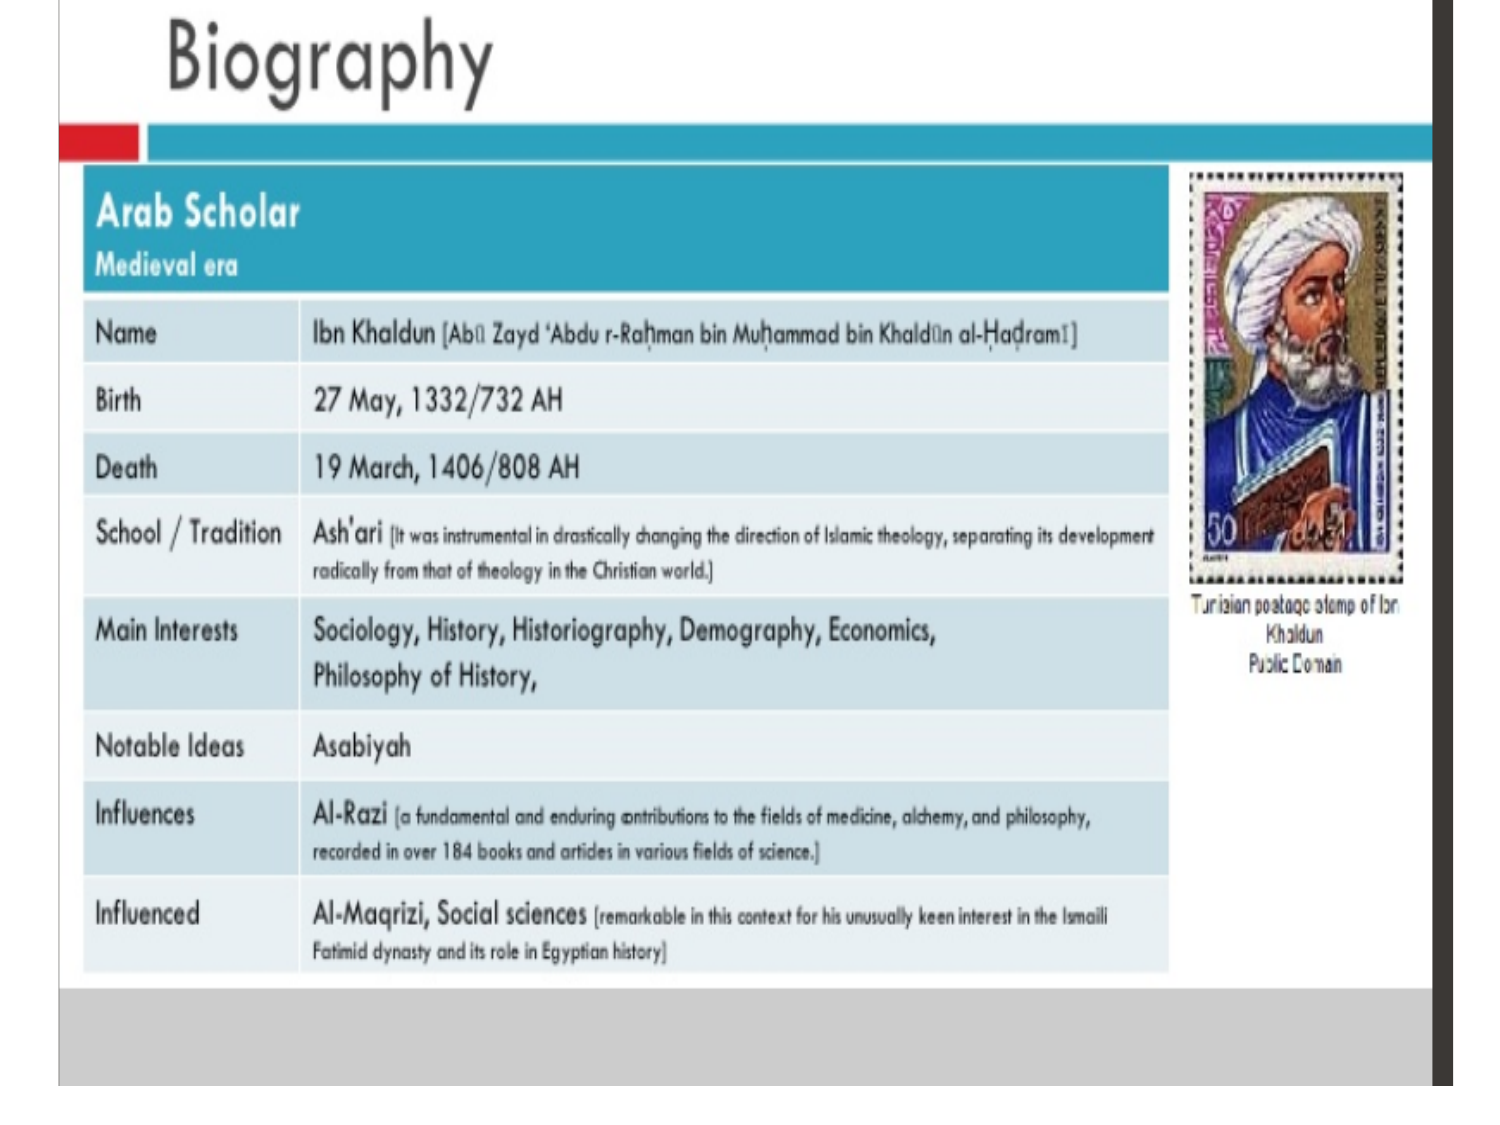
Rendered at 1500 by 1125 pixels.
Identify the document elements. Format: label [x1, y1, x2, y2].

list [58, 0, 1454, 1086]
